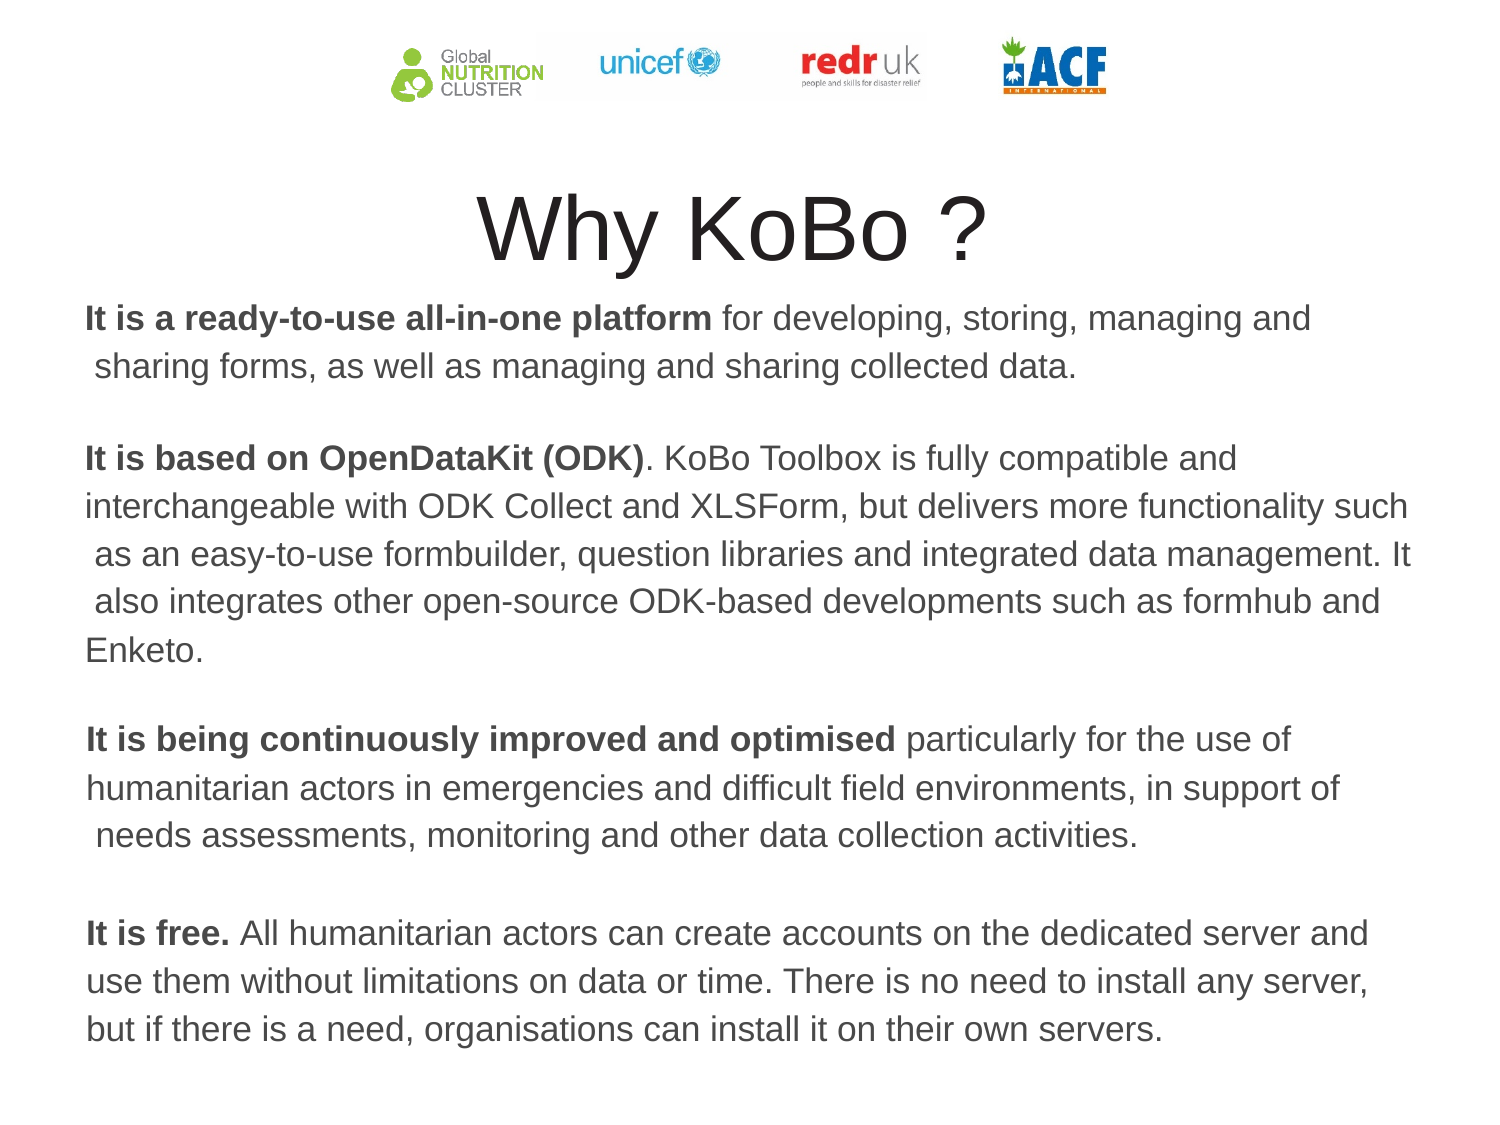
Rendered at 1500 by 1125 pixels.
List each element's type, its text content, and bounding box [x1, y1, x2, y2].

text_box It is a ready-to-use all-in-one platform for developing, storing, managing and sharing forms, as well as managing and sharing collected data. It is based on OpenDataKit (ODK). KoBo Toolbox is fully compatible and interchangeable with ODK Collect and XLSForm, but delivers more functionality such as an easy-to-use formbuilder, question libraries and integrated data management. It also integrates other open-source ODK-based developments such as formhub and Enketo. It is being continuously improved and optimised particularly for the use of humanitarian actors in emergencies and difficult field environments, in support of needs assessments, monitoring and other data collection activities. It is free. All humanitarian actors can create accounts on the dedicated server and use them without limitations on data or time. There is no need to install any server, but if there is a need, organisations can install it on their own servers. [82, 287, 1418, 1049]
picture [998, 30, 1109, 100]
picture [391, 32, 927, 102]
text_box Why KoBo ? [123, 160, 1341, 287]
